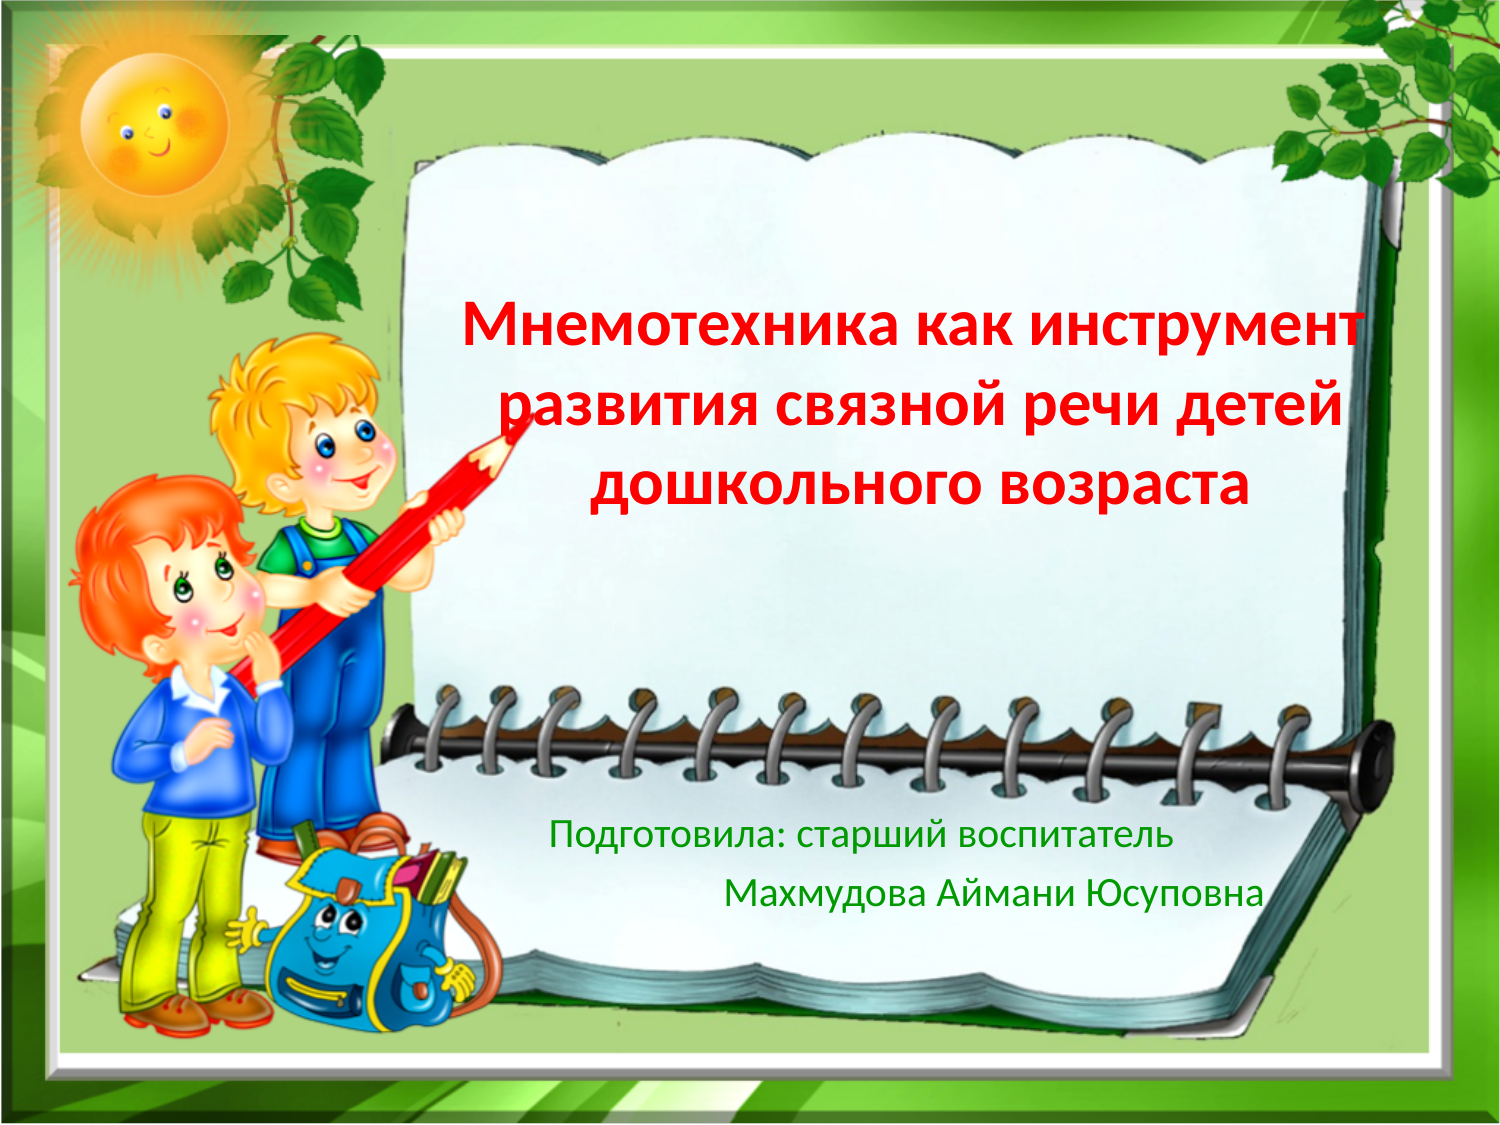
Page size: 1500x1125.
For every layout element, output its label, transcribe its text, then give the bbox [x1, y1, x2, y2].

subtitle Подготовила: старший воспитатель Махмудова Аймани Юсуповна [336, 798, 1387, 997]
picture [0, 0, 1500, 1125]
title Мнемотехника как инструмент развития связной речи детей дошкольного возраста [442, 222, 1400, 575]
